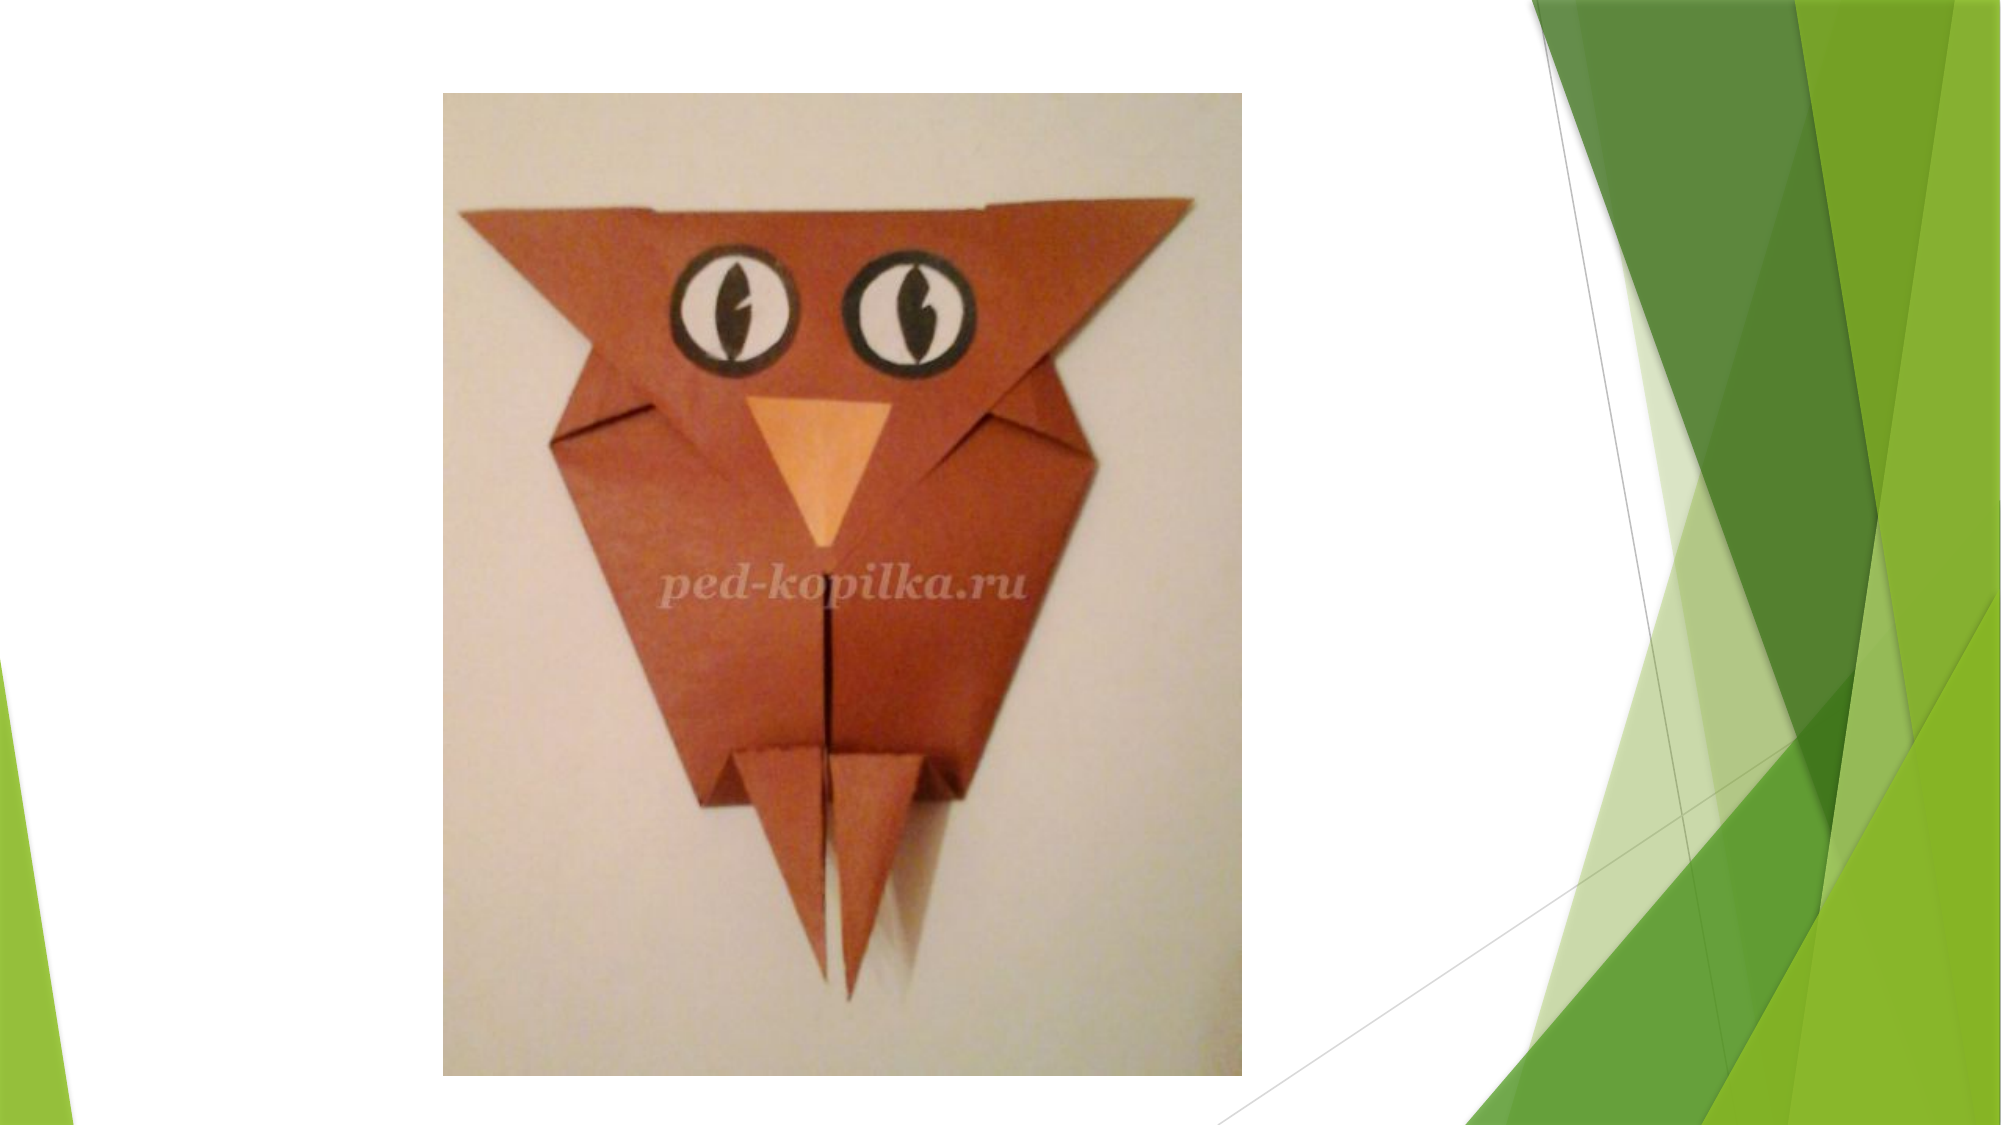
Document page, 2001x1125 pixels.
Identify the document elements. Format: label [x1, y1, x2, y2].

picture [443, 93, 1242, 1076]
